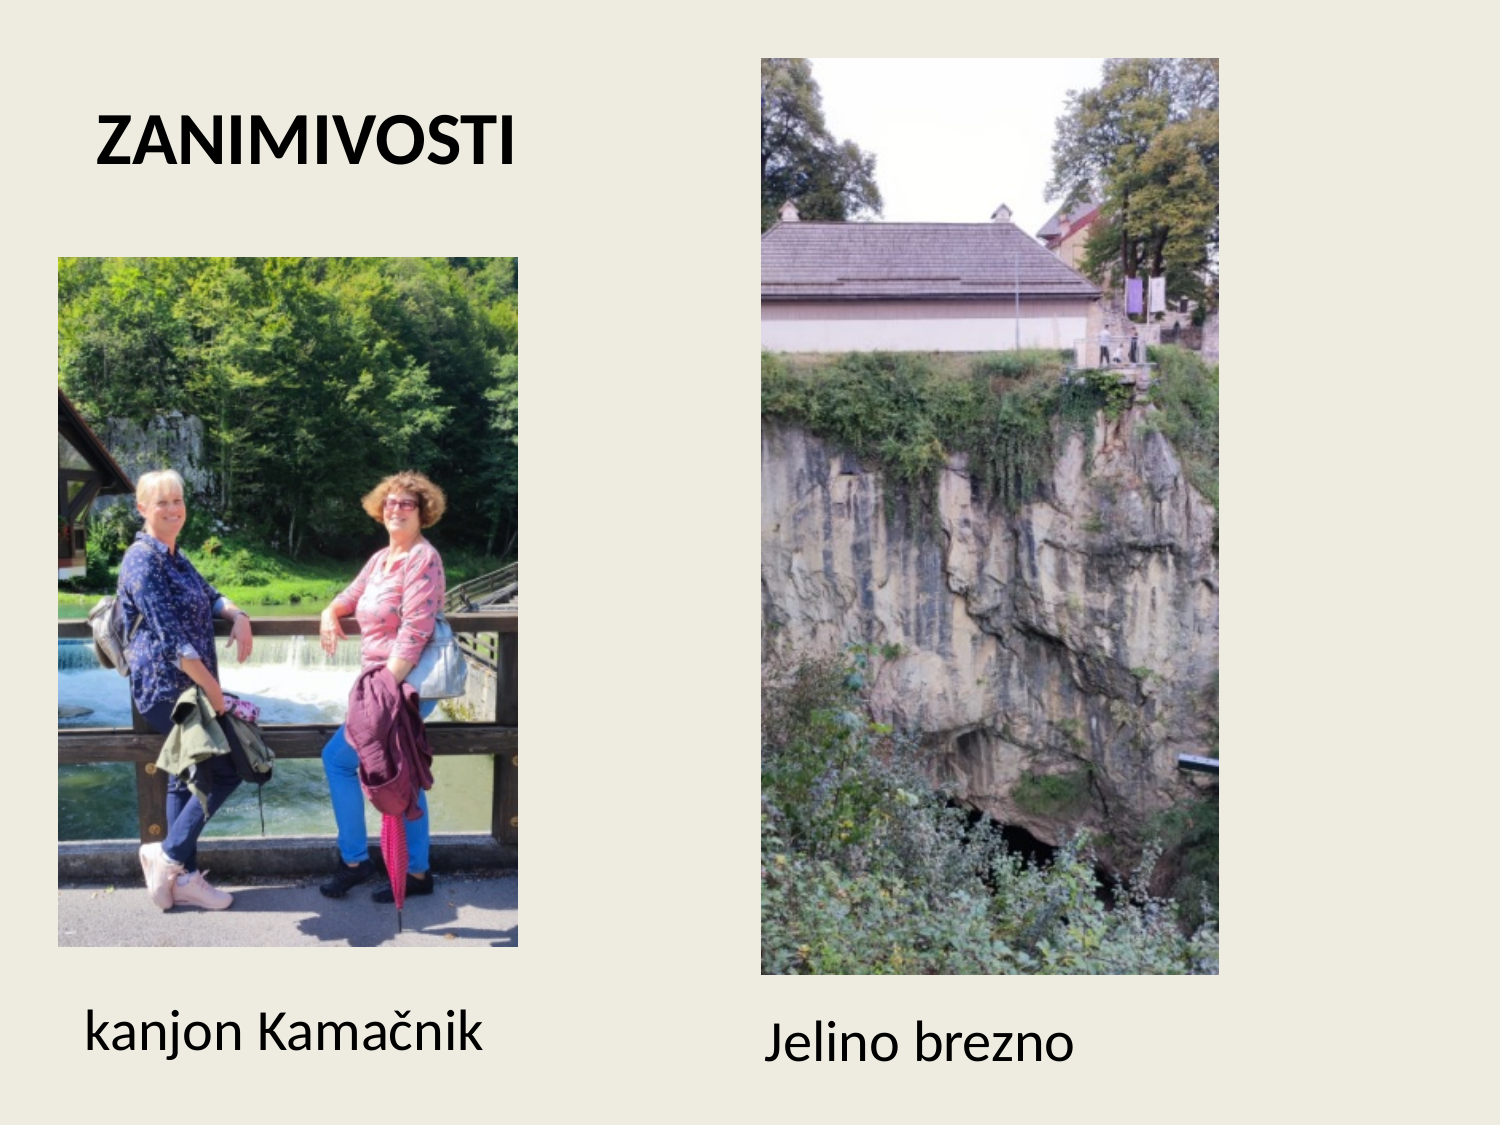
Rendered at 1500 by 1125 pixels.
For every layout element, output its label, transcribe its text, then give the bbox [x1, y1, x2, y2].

text_box kanjon Kamačnik [70, 984, 539, 1070]
text_box Jelino brezno [750, 996, 1266, 1081]
text_box ZANIMIVOSTI [82, 81, 756, 232]
picture [761, 58, 1219, 975]
picture [58, 257, 519, 948]
